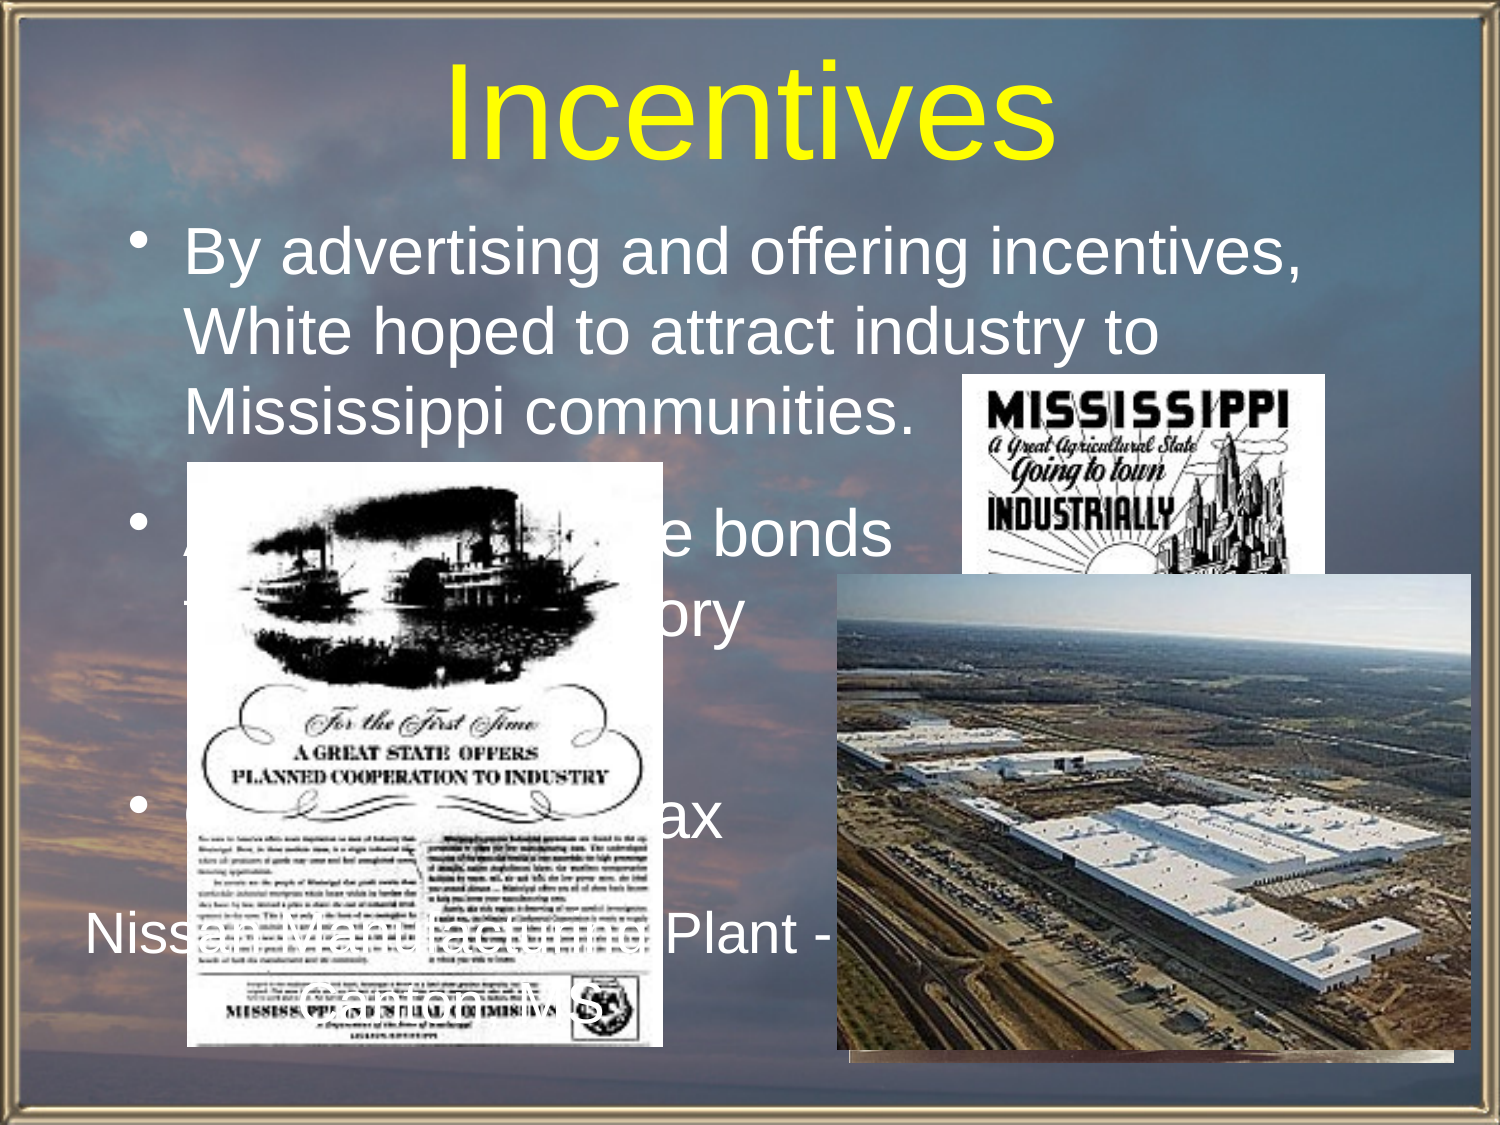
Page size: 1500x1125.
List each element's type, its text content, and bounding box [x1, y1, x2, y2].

title Incentives [112, 45, 1388, 163]
text_box Nissan Manufacturing Plant - Canton, MS [666, 887, 832, 1043]
list By advertising and offering incentives, White hoped to attract industry to Mississippi communities. Authority to issue bonds to construct factory buildings. Often received tax breaks. [112, 199, 1388, 887]
picture [0, 0, 1500, 1125]
text_box Nissan Manufacturing Plant - Canton, MS [24, 887, 182, 1043]
